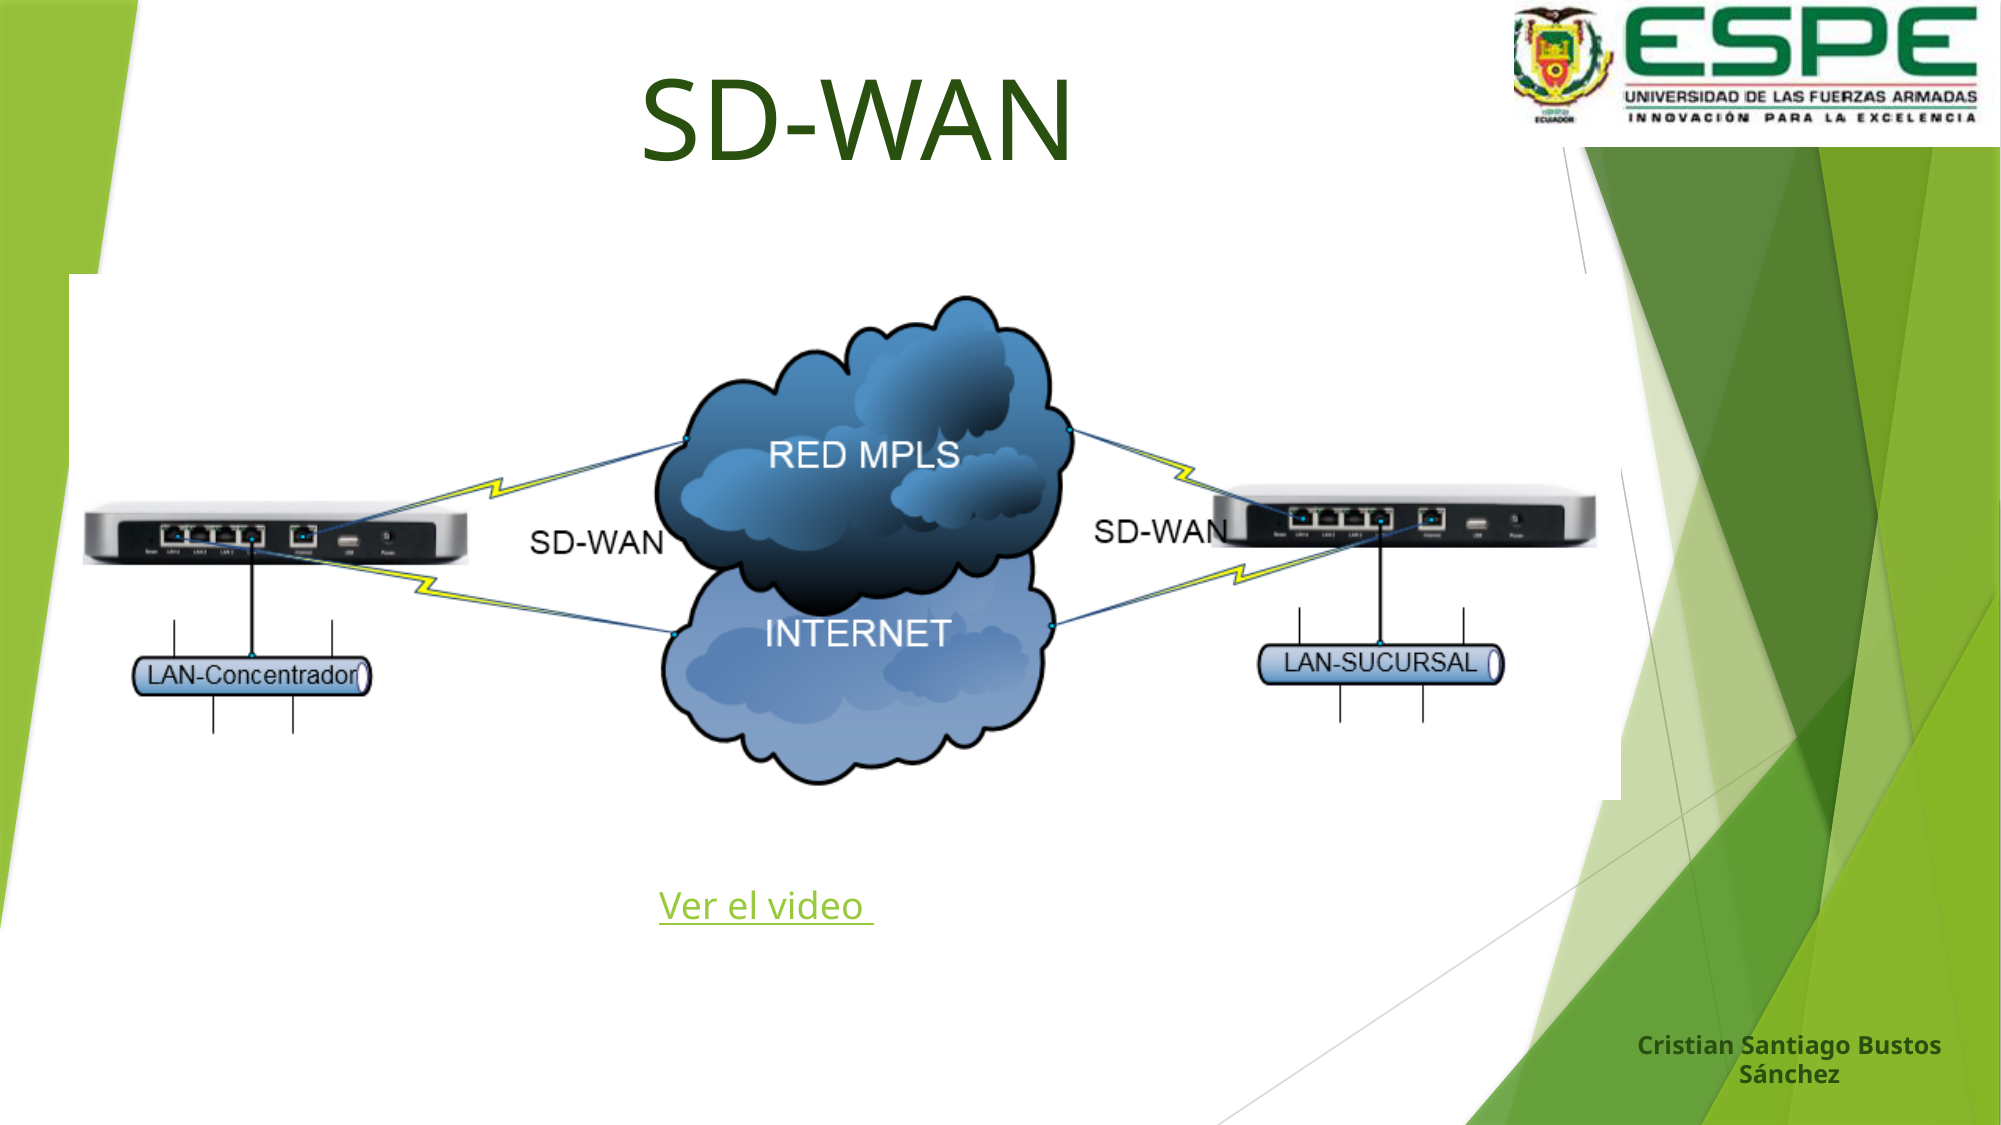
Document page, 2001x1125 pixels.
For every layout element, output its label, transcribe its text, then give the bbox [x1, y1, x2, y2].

text_box Ver el video [644, 874, 1194, 941]
text_box Cristian Santiago Bustos Sánchez [1579, 1066, 2000, 1097]
title SD-WAN [319, 73, 1399, 157]
text_box [319, 157, 1679, 264]
picture [1513, 0, 2000, 148]
picture [68, 274, 1622, 801]
